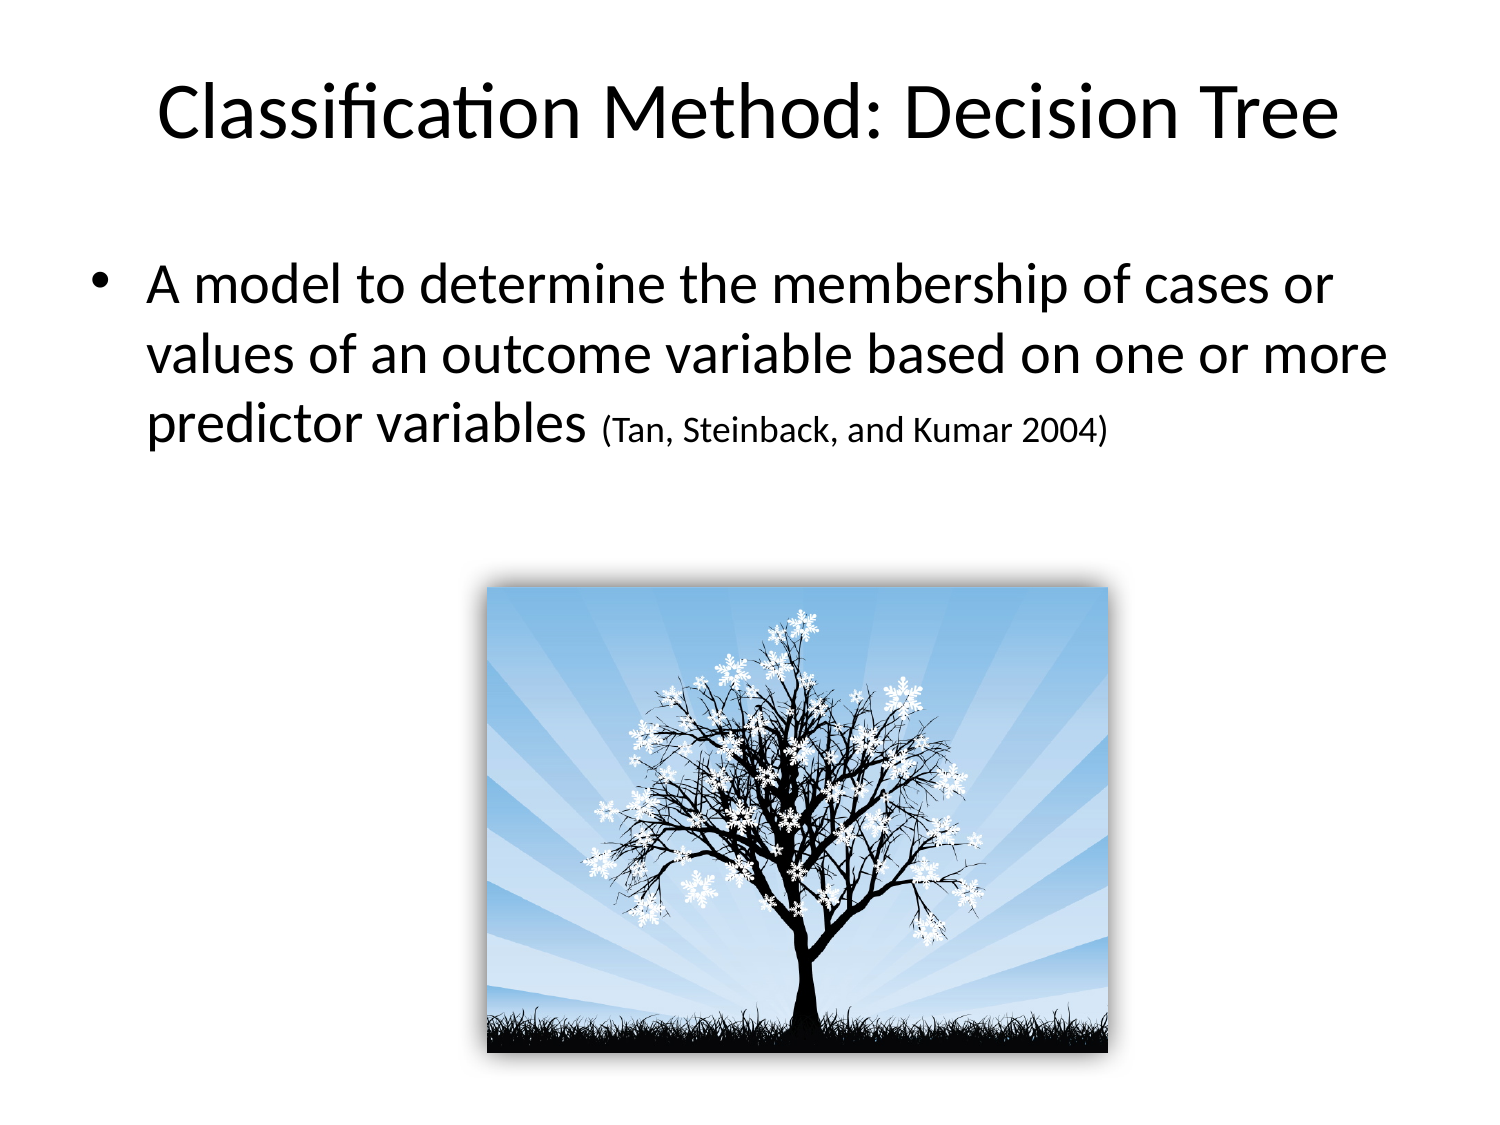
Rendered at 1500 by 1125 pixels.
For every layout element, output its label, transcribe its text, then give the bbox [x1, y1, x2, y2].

title Classification Method: Decision Tree [75, 12, 1425, 200]
picture [487, 587, 1108, 1053]
list A model to determine the membership of cases or values of an outcome variable based on one or more predictor variables (Tan, Steinback, and Kumar 2004) [75, 237, 1425, 630]
